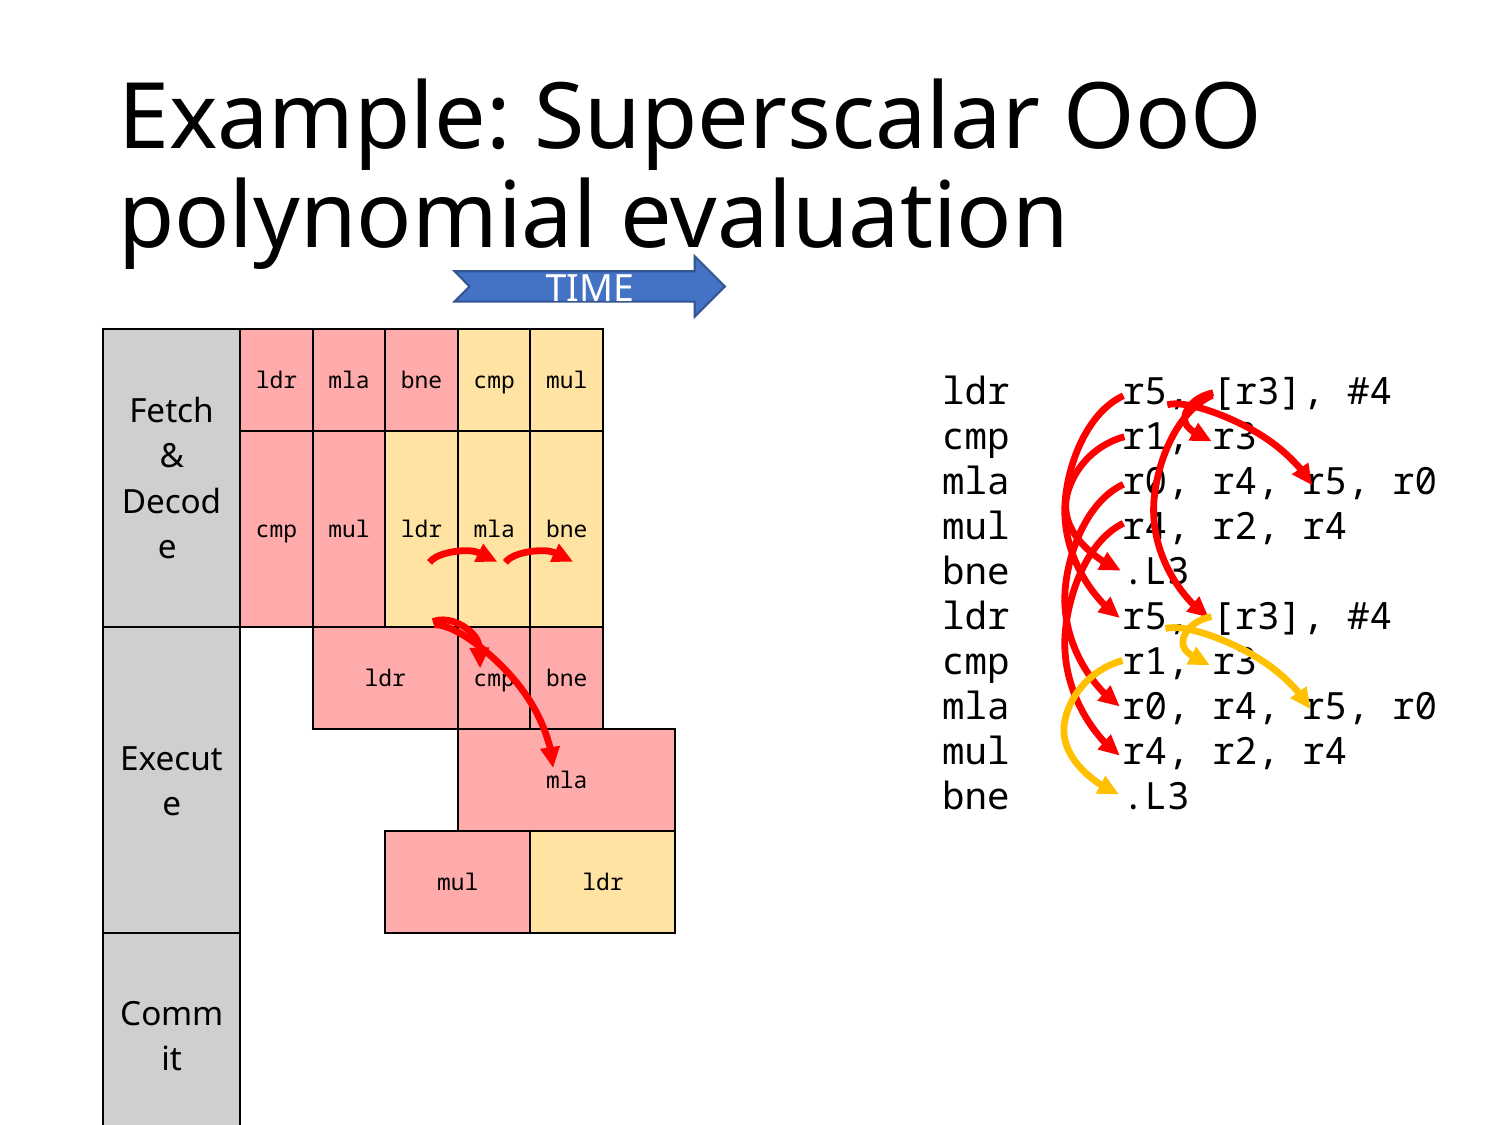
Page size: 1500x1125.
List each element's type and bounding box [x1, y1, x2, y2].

table_cell [386, 432, 457, 626]
table_header [104, 330, 239, 626]
table_header [386, 330, 457, 430]
table_header [241, 330, 312, 430]
table_header [459, 330, 529, 430]
table_cell [104, 628, 239, 932]
text_box [432, 618, 559, 768]
table_cell [459, 656, 519, 728]
text_box [927, 359, 1500, 875]
table_cell [531, 832, 674, 932]
table_cell [386, 832, 529, 932]
table_header [314, 330, 384, 430]
text_box [451, 253, 727, 320]
table_cell [314, 432, 384, 626]
table_cell [241, 432, 312, 626]
text_box [504, 549, 573, 564]
table_cell [241, 431, 1396, 1125]
table_cell [531, 432, 602, 626]
text_box [428, 549, 497, 564]
table_cell [104, 934, 239, 1125]
table_cell [459, 730, 674, 830]
table_cell [469, 628, 529, 696]
table_header [531, 330, 602, 430]
table_cell [531, 628, 602, 728]
table_cell [459, 432, 529, 626]
table_cell [314, 628, 457, 728]
table_header [604, 329, 1396, 431]
title [103, 59, 1397, 278]
